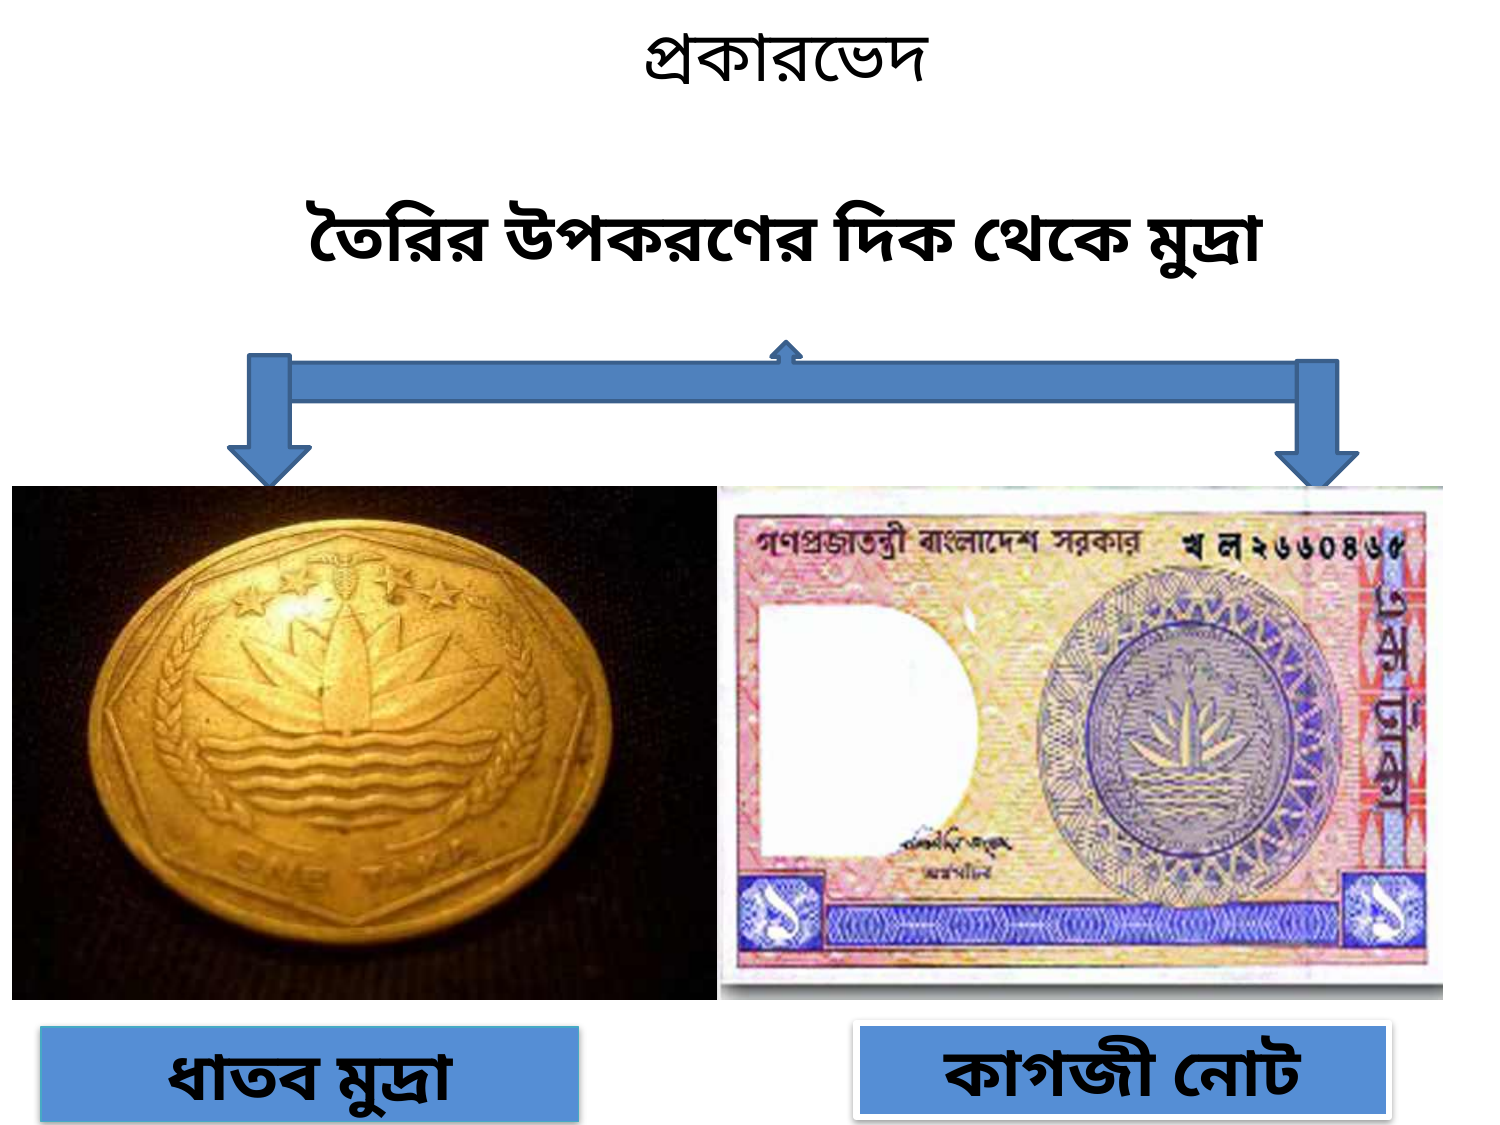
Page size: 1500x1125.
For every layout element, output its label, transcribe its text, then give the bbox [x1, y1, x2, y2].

title প্রকারভেদ [111, 4, 1462, 187]
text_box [228, 341, 1358, 485]
text_box কাগজী নোট [853, 1020, 1392, 1120]
text_box ধাতব মুদ্রা [40, 1026, 579, 1122]
list তৈরির উপকরণের দিক থেকে মুদ্রা [79, 187, 1493, 1013]
picture [11, 486, 1443, 1001]
